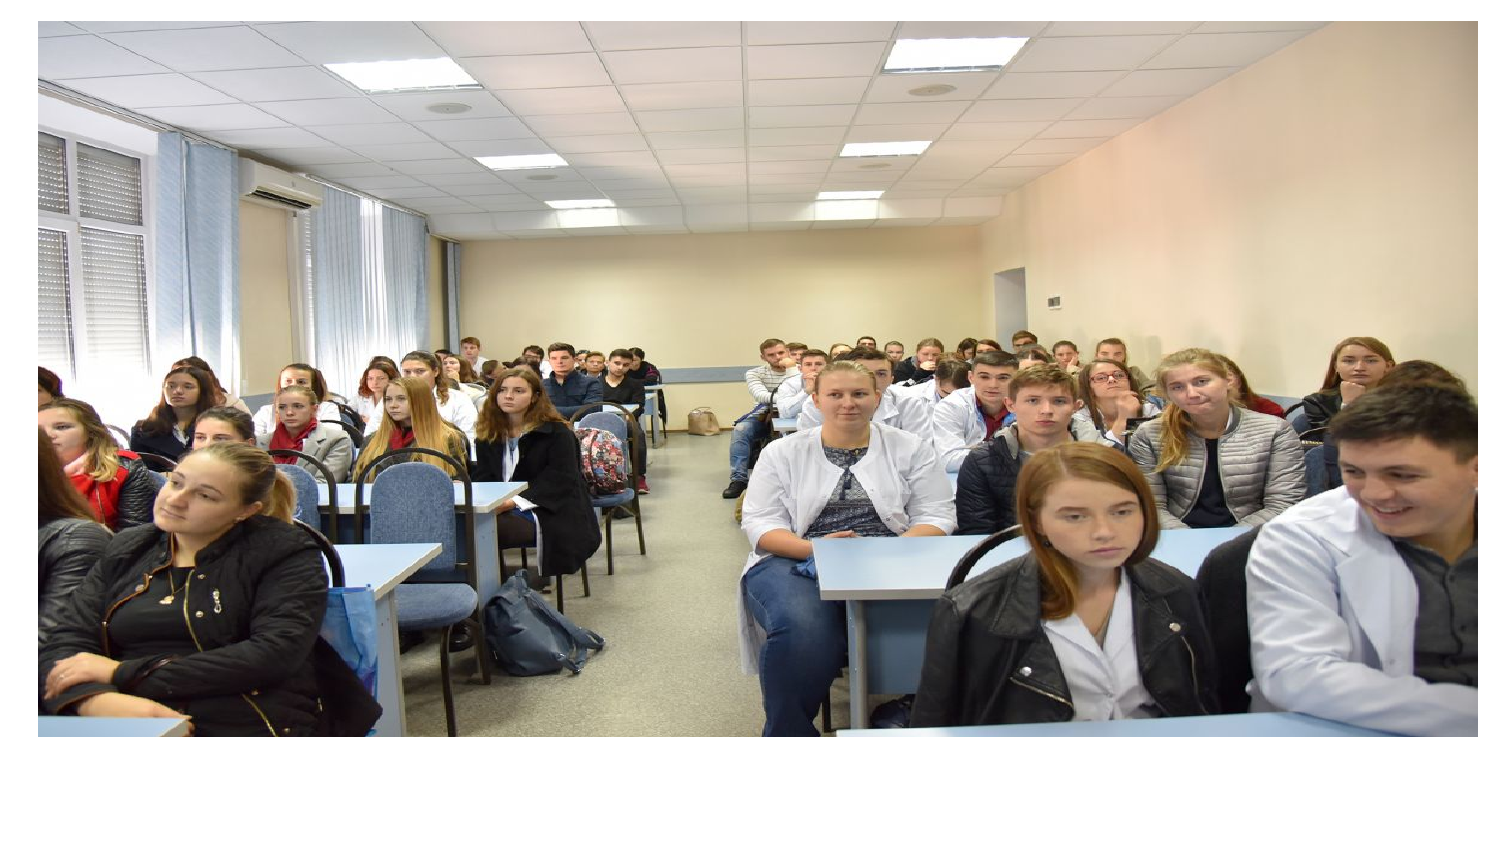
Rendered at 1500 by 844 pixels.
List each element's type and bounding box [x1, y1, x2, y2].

list [38, 21, 1479, 737]
